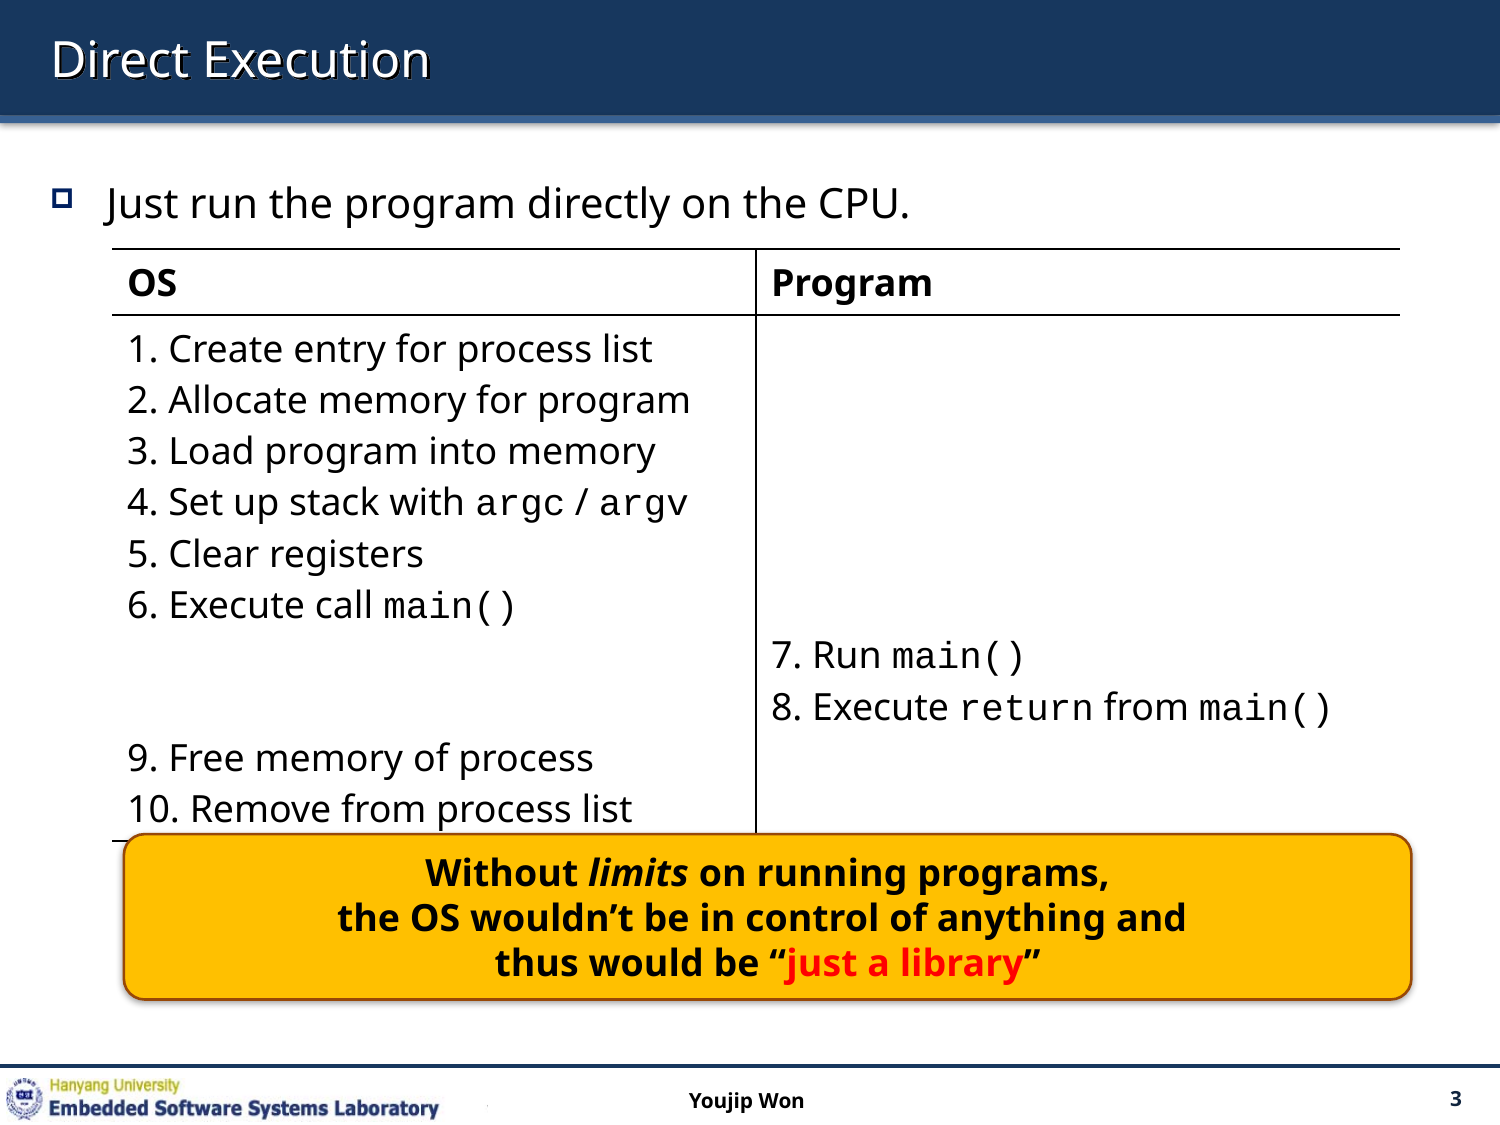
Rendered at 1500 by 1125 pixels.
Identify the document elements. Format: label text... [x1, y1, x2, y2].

footer Youjip Won [497, 1079, 997, 1117]
slide_number 3 [1306, 1081, 1483, 1118]
picture [6, 1078, 488, 1122]
table_cell 1. Create entry for process list 2. Allocate memory for program 3. Load program into memory 4. Set up stack with argc / argv 5. Clear registers 6. Execute call main() 9. Free memory of process 10. Remove from process list [112, 316, 755, 840]
table_cell 7. Run main() 8. Execute return from main() [757, 316, 1400, 831]
table_header OS [112, 250, 755, 314]
text_box Just run the program directly on the CPU. [35, 144, 1477, 1047]
table_header Program [757, 250, 1400, 314]
text_box Without limits on running programs, the OS wouldn’t be in control of anything and thus would be “just a library” [120, 830, 1415, 1003]
title Direct Execution [34, 8, 1477, 106]
